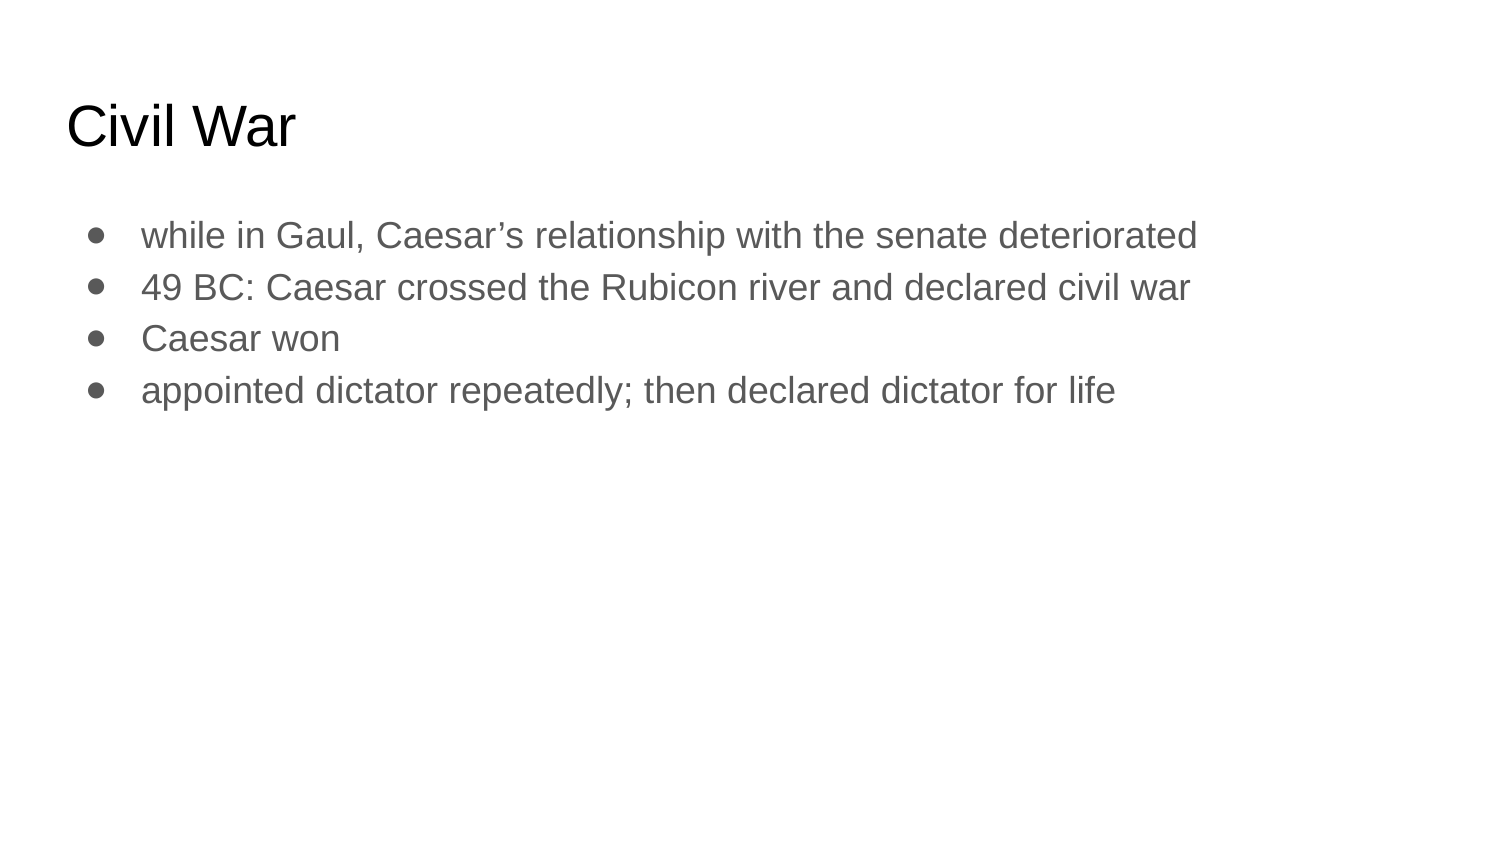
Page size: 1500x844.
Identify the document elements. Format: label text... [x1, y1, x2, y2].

title Civil War [51, 72, 1449, 167]
list while in Gaul, Caesar’s relationship with the senate deteriorated 49 BC: Caesar crossed the Rubicon river and declared civil war Caesar won appointed dictator repeatedly; then declared dictator for life [51, 189, 1449, 750]
